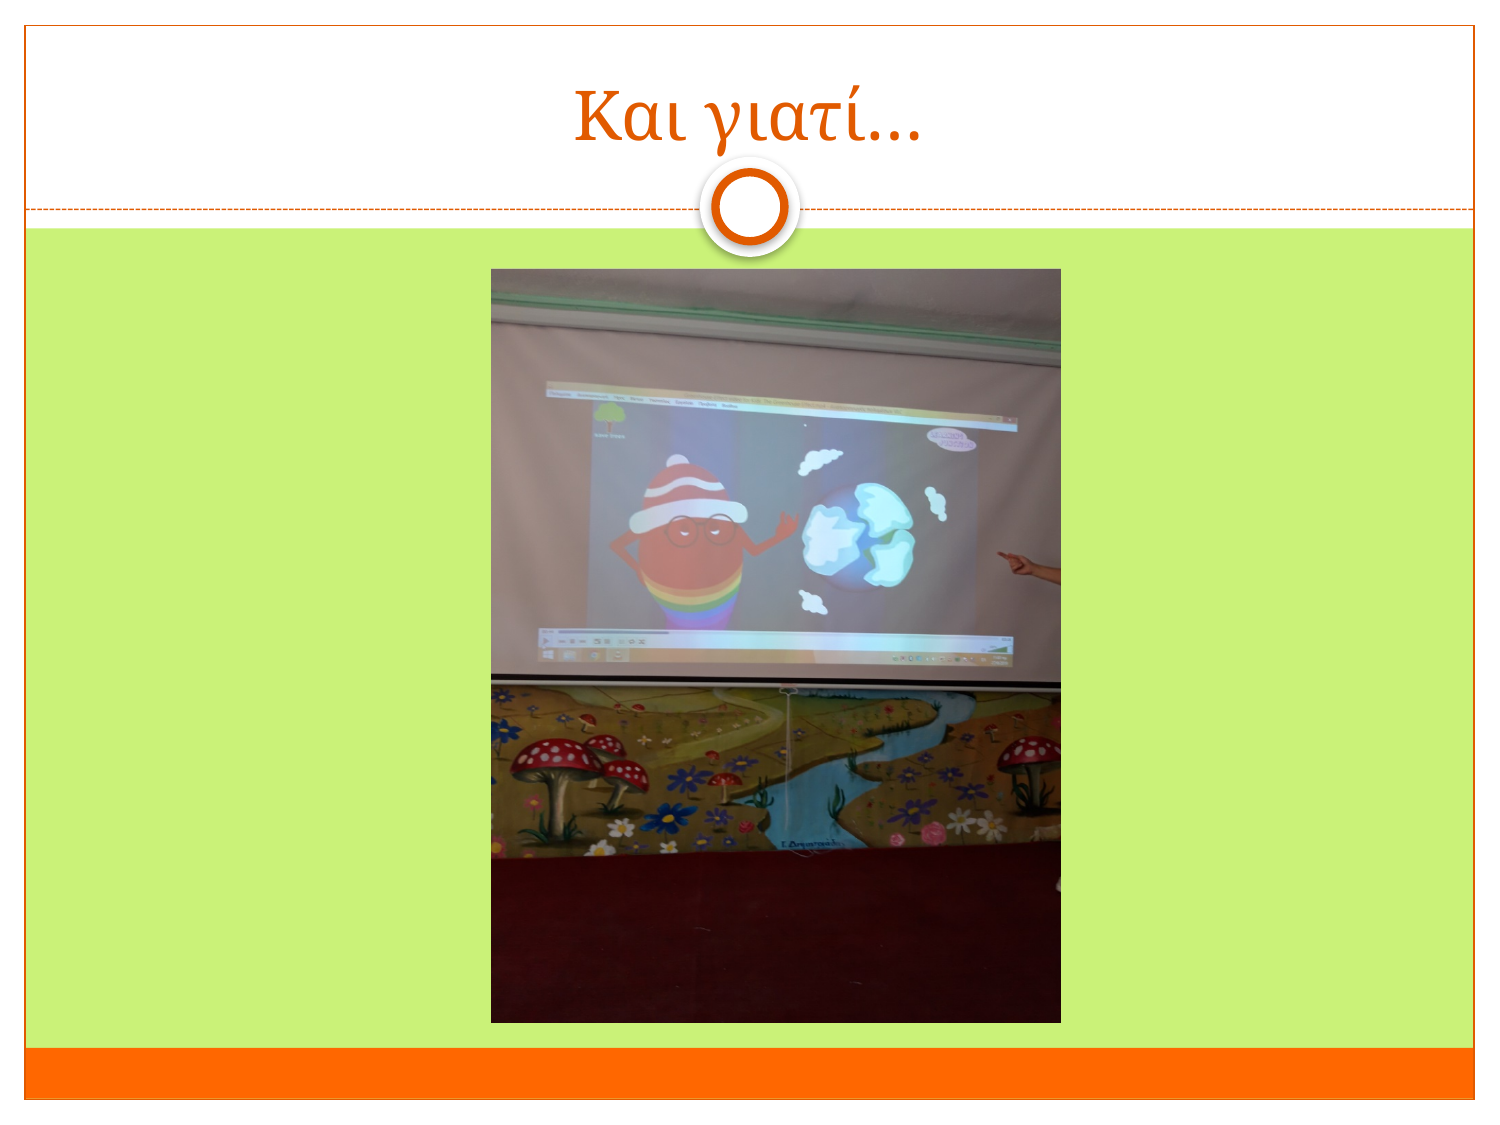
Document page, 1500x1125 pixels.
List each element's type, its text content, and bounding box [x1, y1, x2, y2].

title Και γιατί… [49, 37, 1450, 162]
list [396, 359, 1154, 931]
picture [491, 931, 1061, 1023]
picture [491, 269, 1061, 359]
